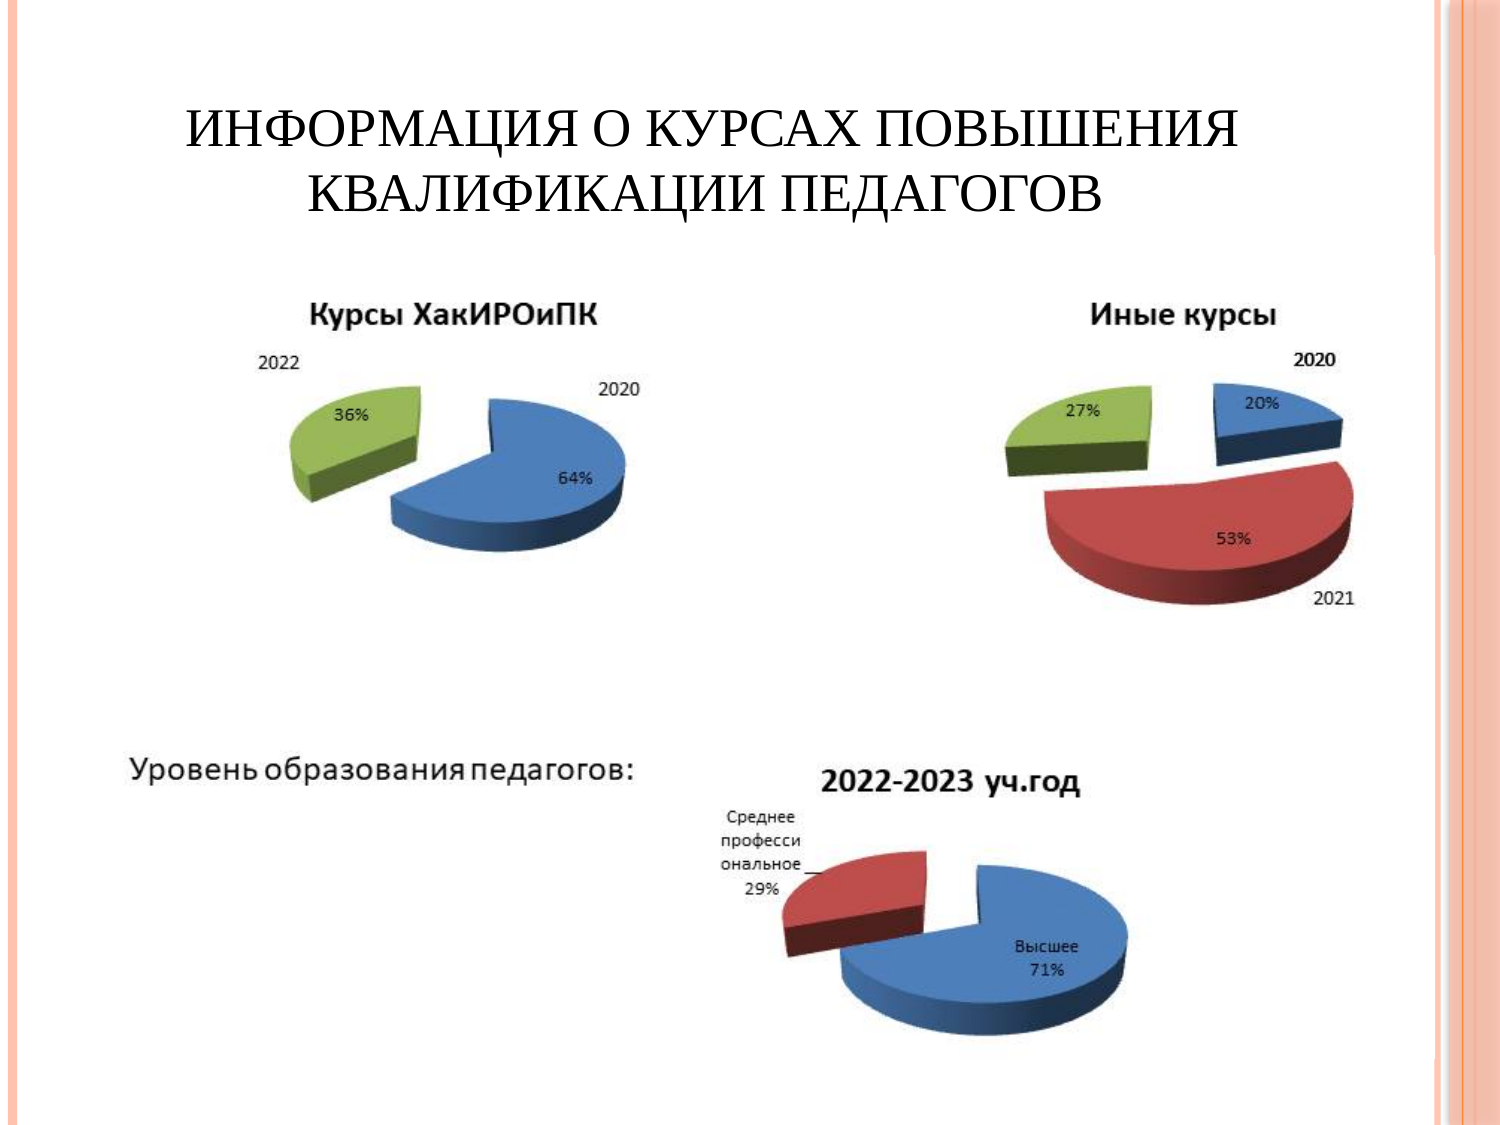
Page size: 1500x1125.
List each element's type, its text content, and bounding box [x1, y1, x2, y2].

title Информация о курсах повышения квалификации педагогов [100, 42, 1326, 231]
picture [76, 254, 1436, 1060]
